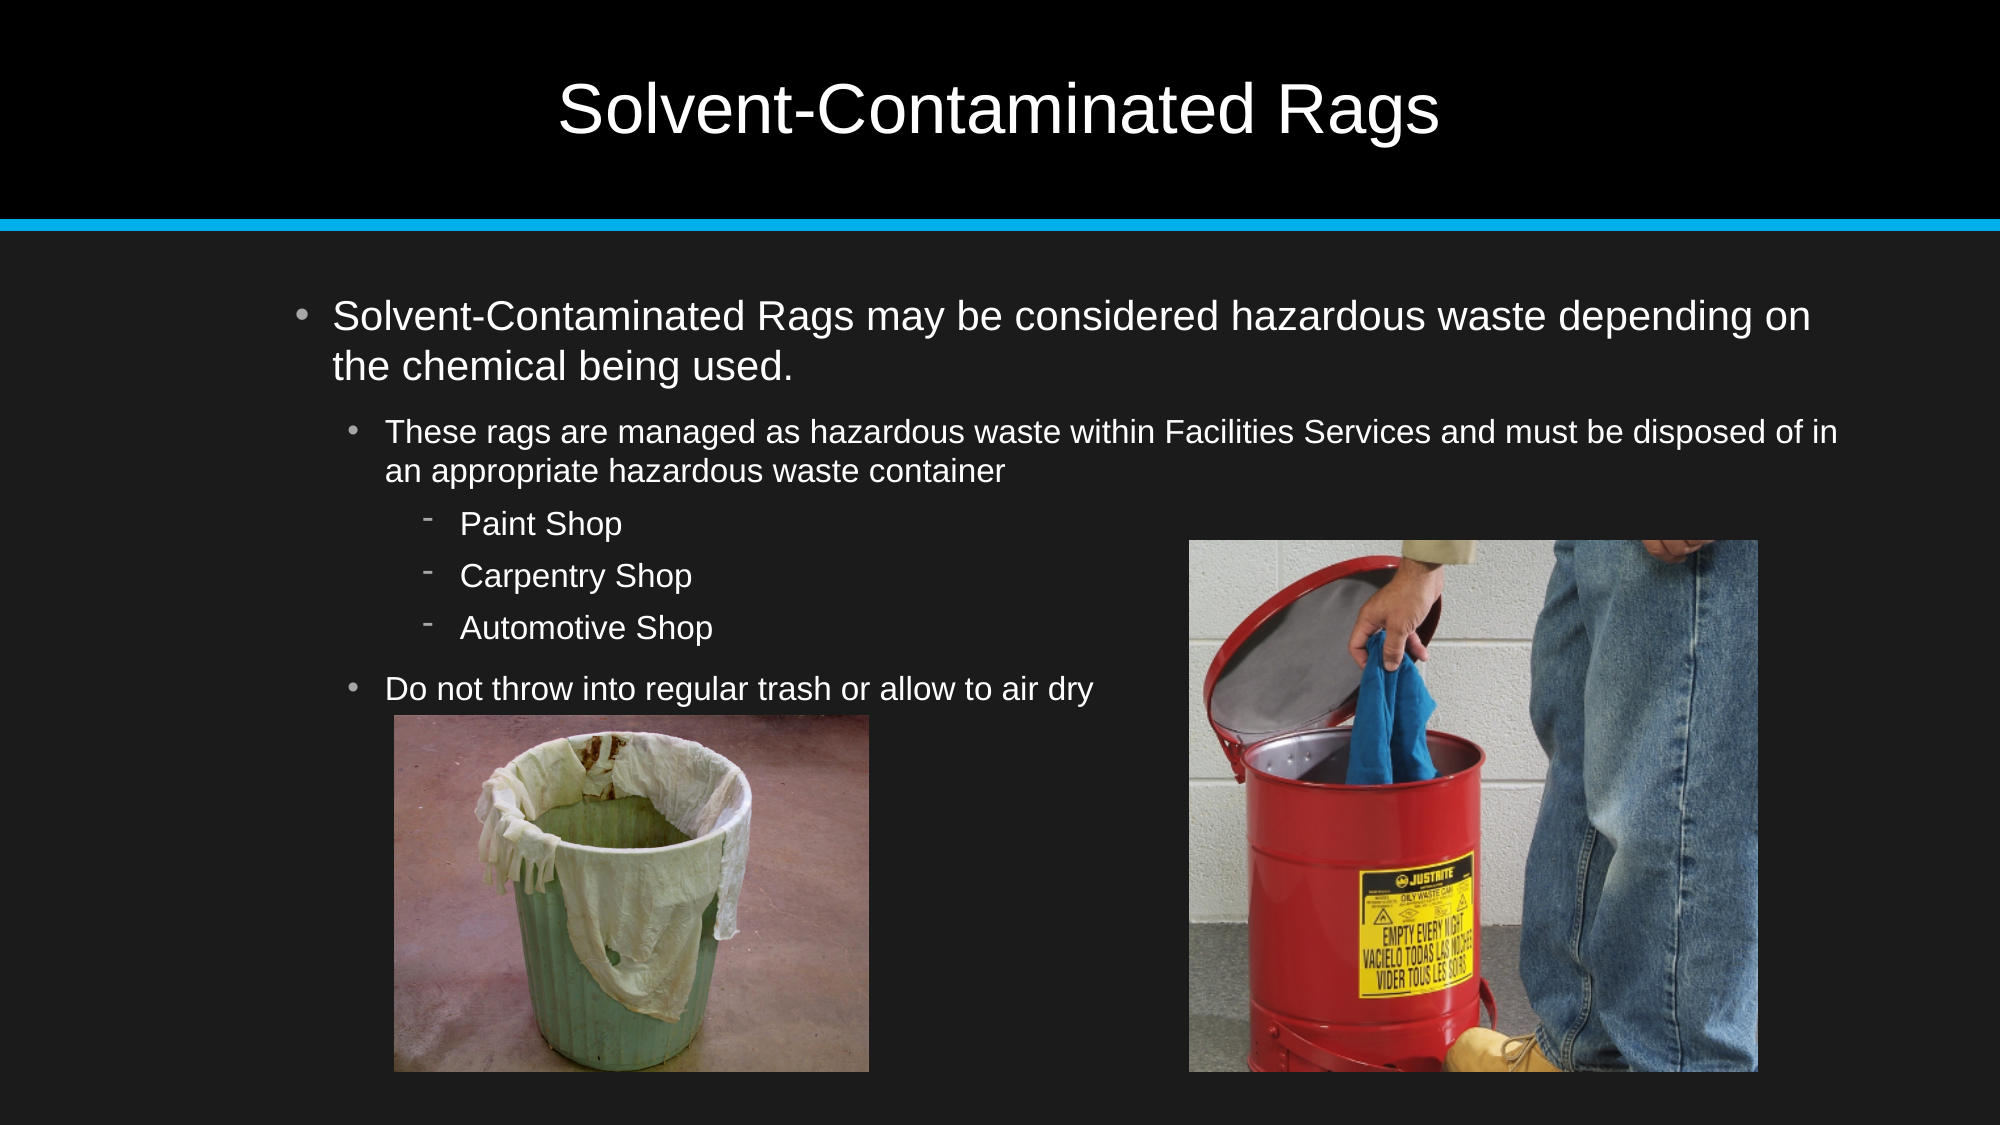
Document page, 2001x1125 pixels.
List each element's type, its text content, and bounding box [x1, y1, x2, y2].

list Solvent-Contaminated Rags may be considered hazardous waste depending on the chemical being used. These rags are managed as hazardous waste within Facilities Services and must be disposed of in an appropriate hazardous waste container Paint Shop Carpentry Shop Automotive Shop Do not throw into regular trash or allow to air dry [174, 281, 1894, 1072]
picture [394, 715, 870, 1072]
picture [1189, 540, 1758, 1072]
title Solvent-Contaminated Rags [174, 20, 1825, 201]
